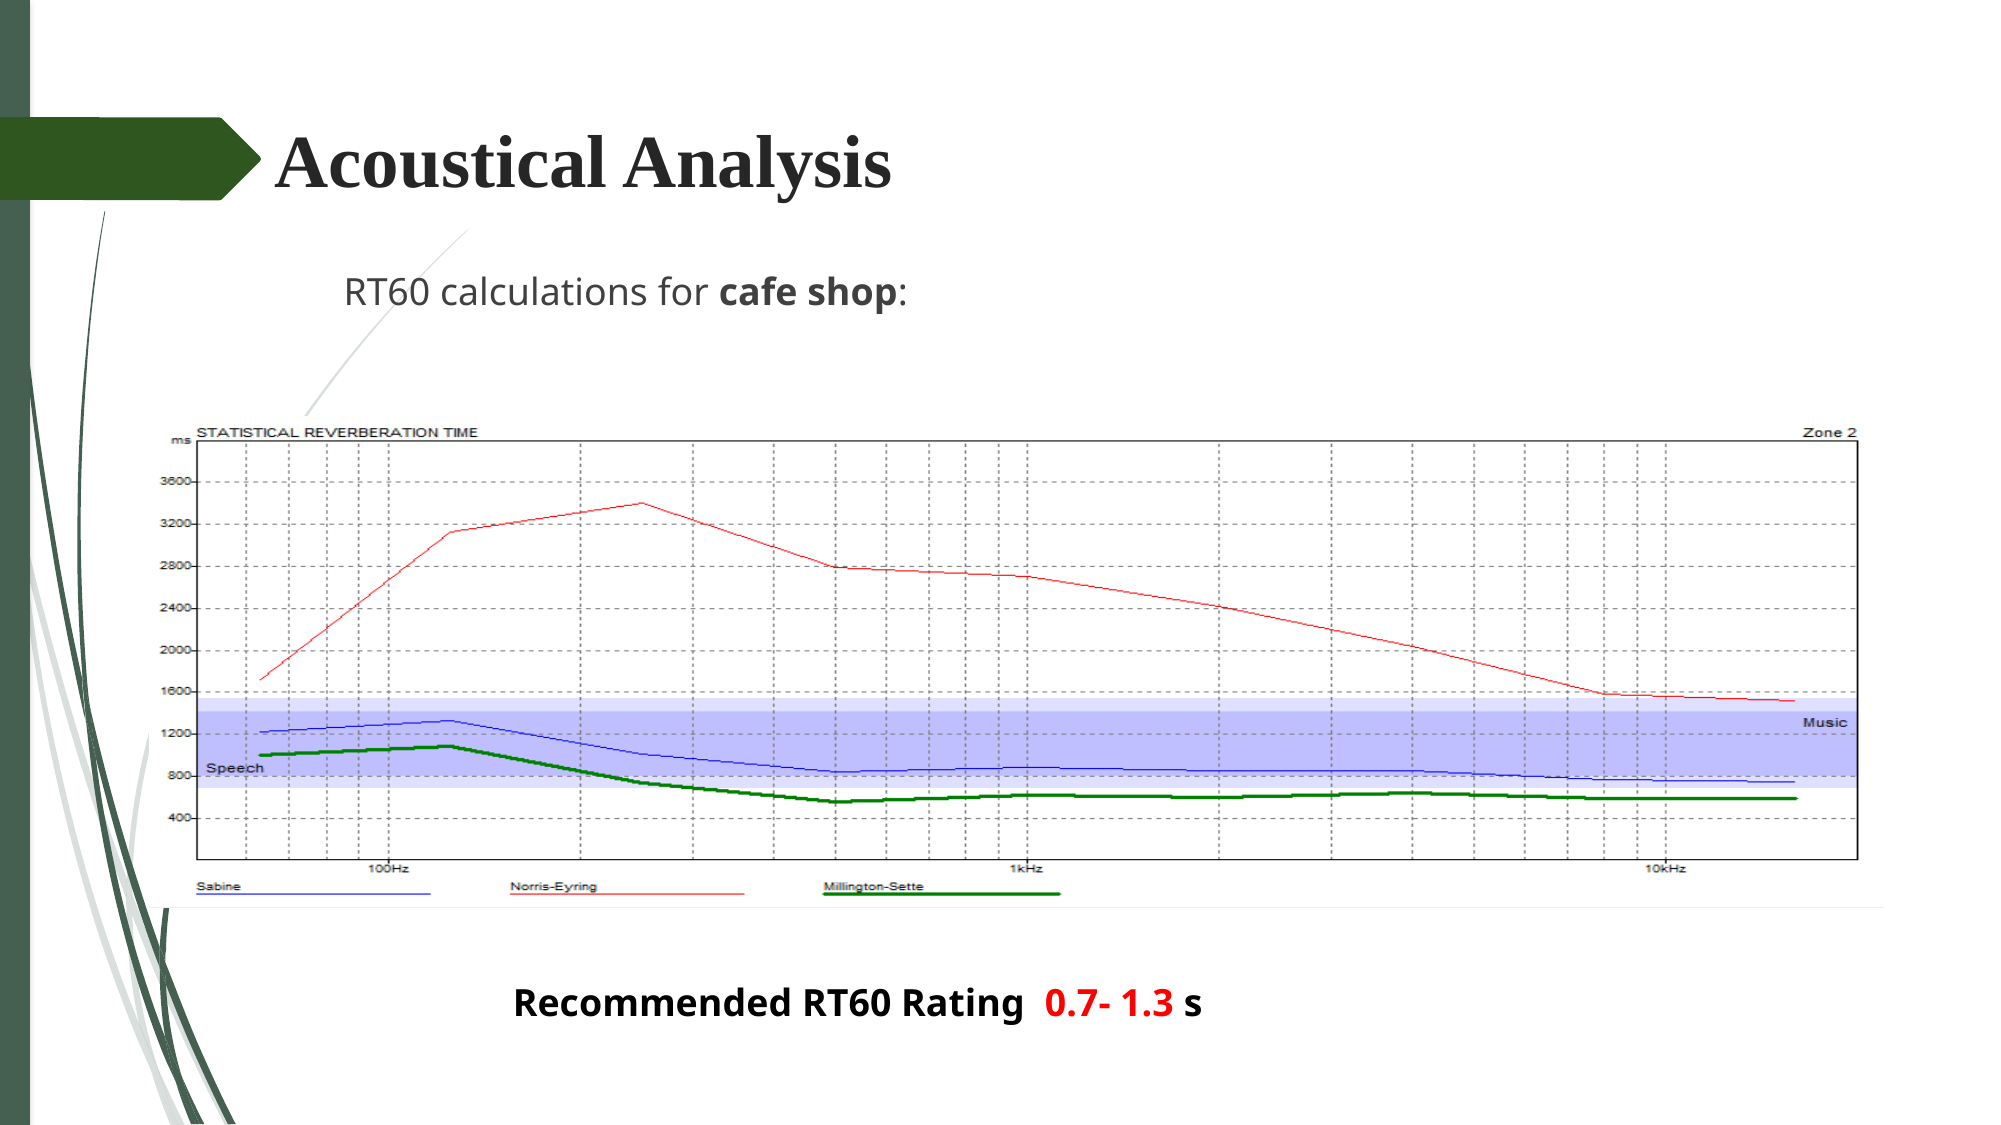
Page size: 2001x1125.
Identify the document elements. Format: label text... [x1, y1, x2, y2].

picture [149, 416, 1885, 909]
text_box Recommended RT60 Rating 0.7- 1.3 s [498, 971, 1682, 1032]
title Acoustical Analysis [259, 104, 1722, 315]
list RT60 calculations for cafe shop: [328, 260, 1400, 370]
